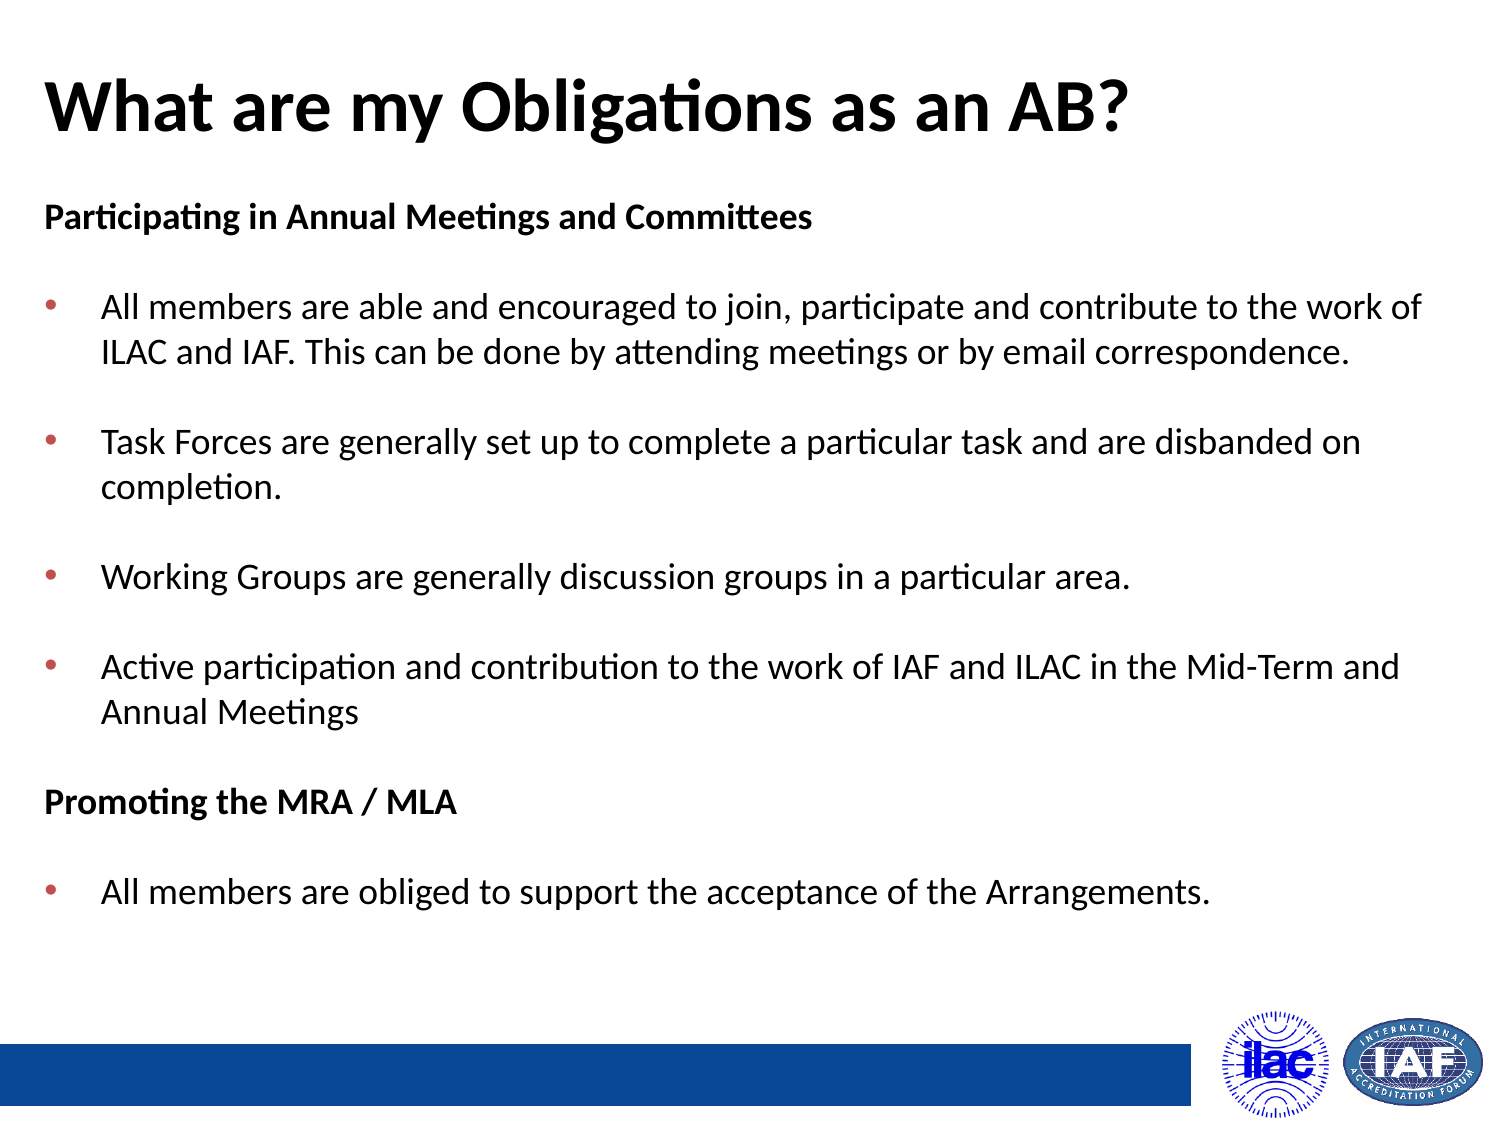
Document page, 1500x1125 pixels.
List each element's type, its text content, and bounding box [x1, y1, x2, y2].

list Participating in Annual Meetings and Committees All members are able and encouraged to join, participate and contribute to the work of ILAC and IAF. This can be done by attending meetings or by email correspondence. Task Forces are generally set up to complete a particular task and are disbanded on completion. Working Groups are generally discussion groups in a particular area. Active participation and contribution to the work of IAF and ILAC in the Mid-Term and Annual Meetings Promoting the MRA / MLA All members are obliged to support the acceptance of the Arrangements. [29, 184, 1449, 1045]
picture [1222, 1011, 1330, 1118]
picture [0, 1044, 1200, 1107]
picture [1343, 1018, 1483, 1106]
title What are my Obligations as an AB? [29, 7, 1380, 184]
